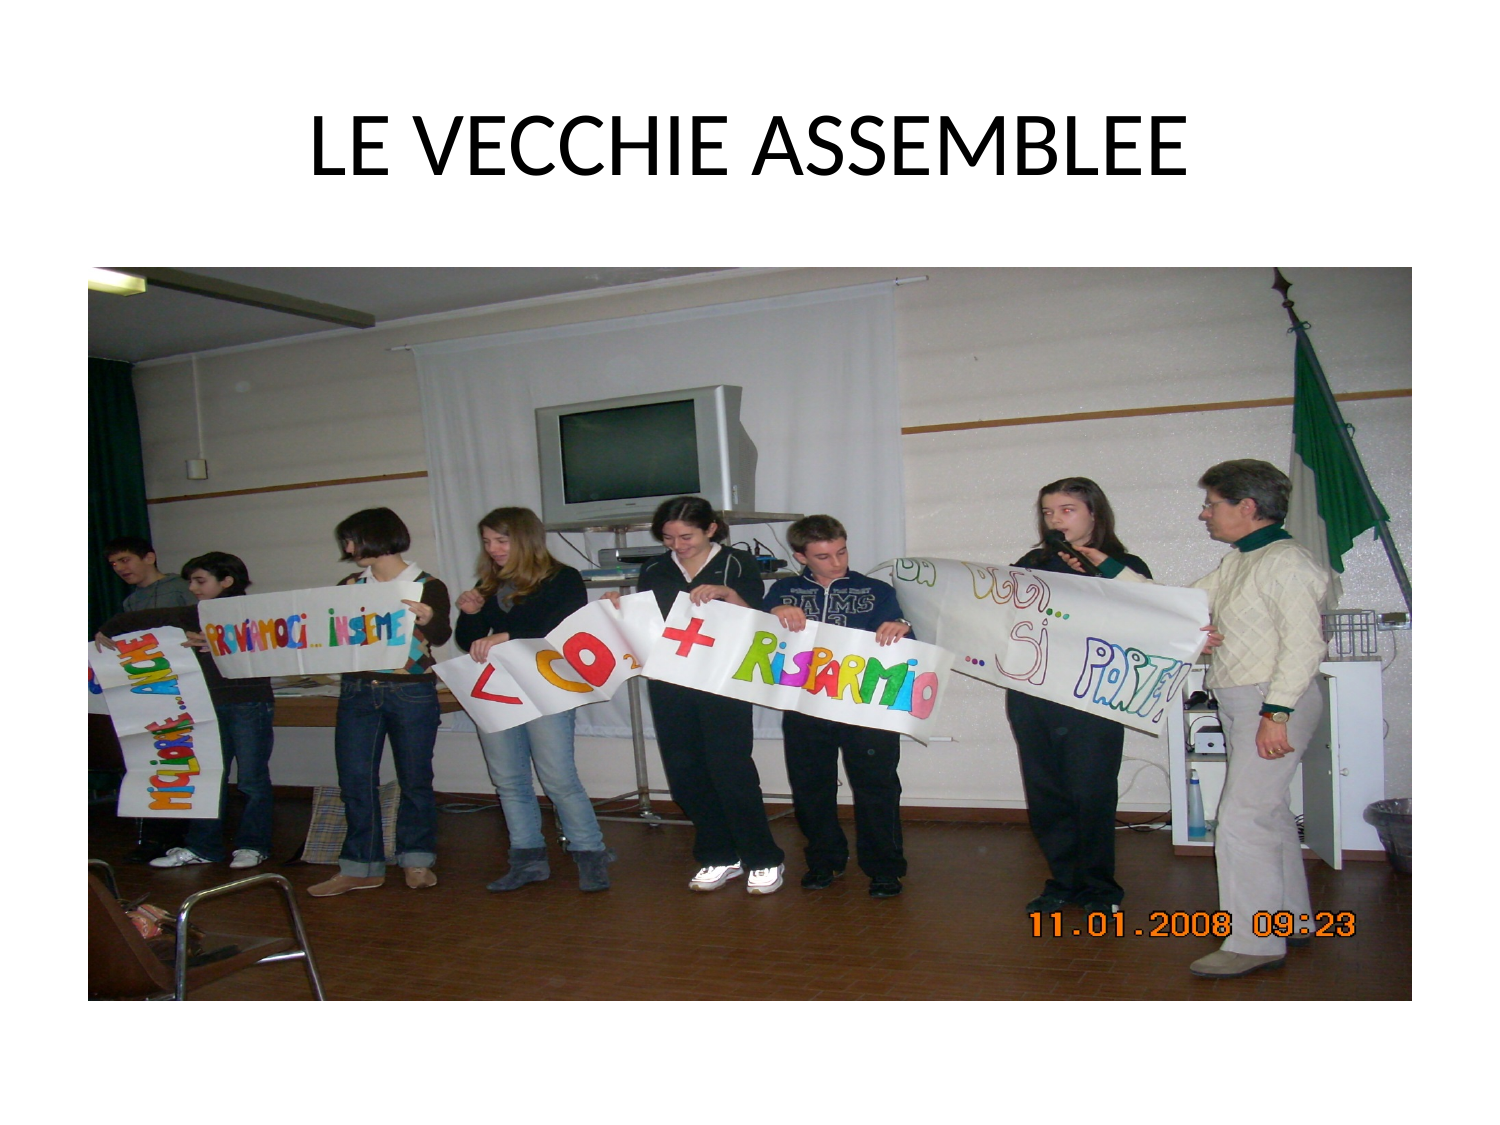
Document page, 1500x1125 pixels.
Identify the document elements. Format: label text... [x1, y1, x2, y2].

picture [88, 266, 1412, 1001]
title LE VECCHIE ASSEMBLEE [75, 45, 1425, 233]
